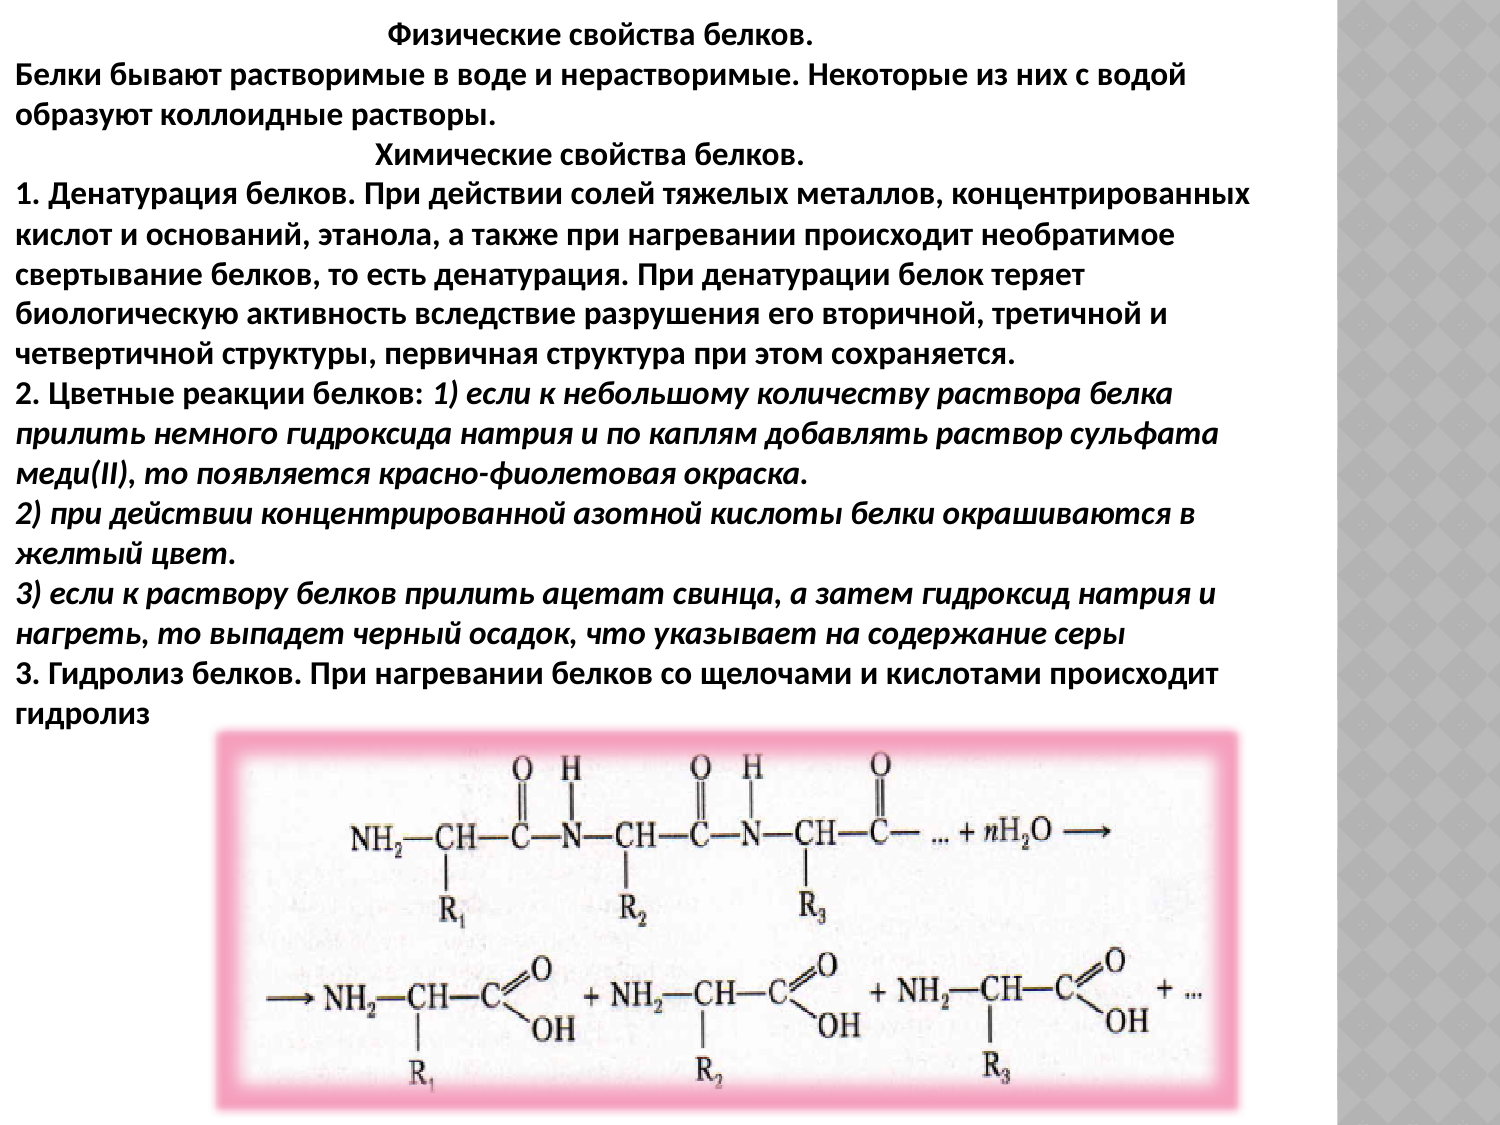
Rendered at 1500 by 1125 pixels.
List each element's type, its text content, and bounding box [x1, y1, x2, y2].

picture [222, 737, 1231, 1102]
text_box Физические свойства белков. Белки бывают растворимые в воде и нерастворимые. Некоторые из них с водой образуют коллоидные растворы. Химические свойства белков. 1. Денатурация белков. При действии солей тяжелых металлов, концентрированных кислот и оснований, этанола, а также при нагревании происходит необратимое свертывание белков, то есть денатурация. При денатурации белок теряет биологическую активность вследствие разрушения его вторичной, третичной и четвертичной структуры, первичная структура при этом сохраняется. 2. Цветные реакции белков: 1) если к небольшому количеству раствора белка прилить немного гидроксида натрия и по каплям добавлять раствор сульфата меди(II), то появляется красно-фиолетовая окраска. 2) при действии концентрированной азотной кислоты белки окрашиваются в желтый цвет. 3) если к раствору белков прилить ацетат свинца, а затем гидроксид натрия и нагреть, то выпадет черный осадок, что указывает на содержание серы 3. Гидролиз белков. При нагревании белков со щелочами и кислотами происходит гидролиз [0, 4, 1325, 809]
